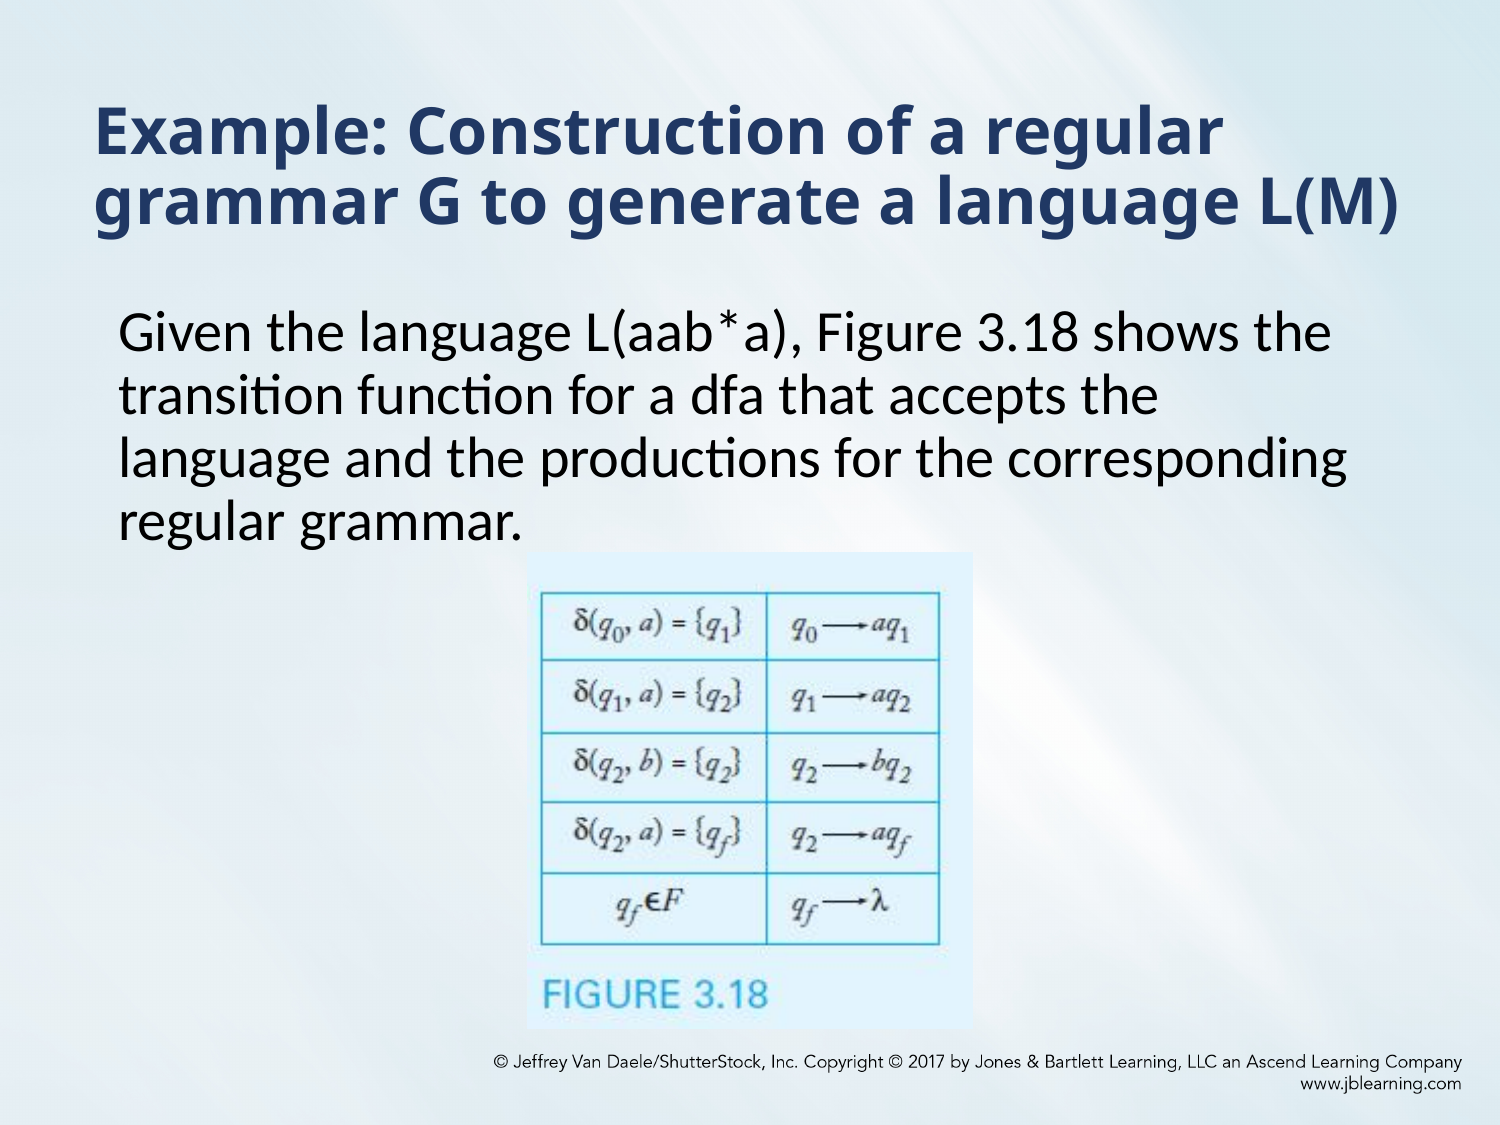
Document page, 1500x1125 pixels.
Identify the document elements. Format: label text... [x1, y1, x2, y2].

title Example: Construction of a regular grammar G to generate a language L(M) [78, 59, 1439, 278]
picture [0, 0, 1500, 1125]
list Given the language L(aab*a), Figure 3.18 shows the transition function for a dfa that accepts the language and the productions for the corresponding regular grammar. [103, 294, 1368, 910]
